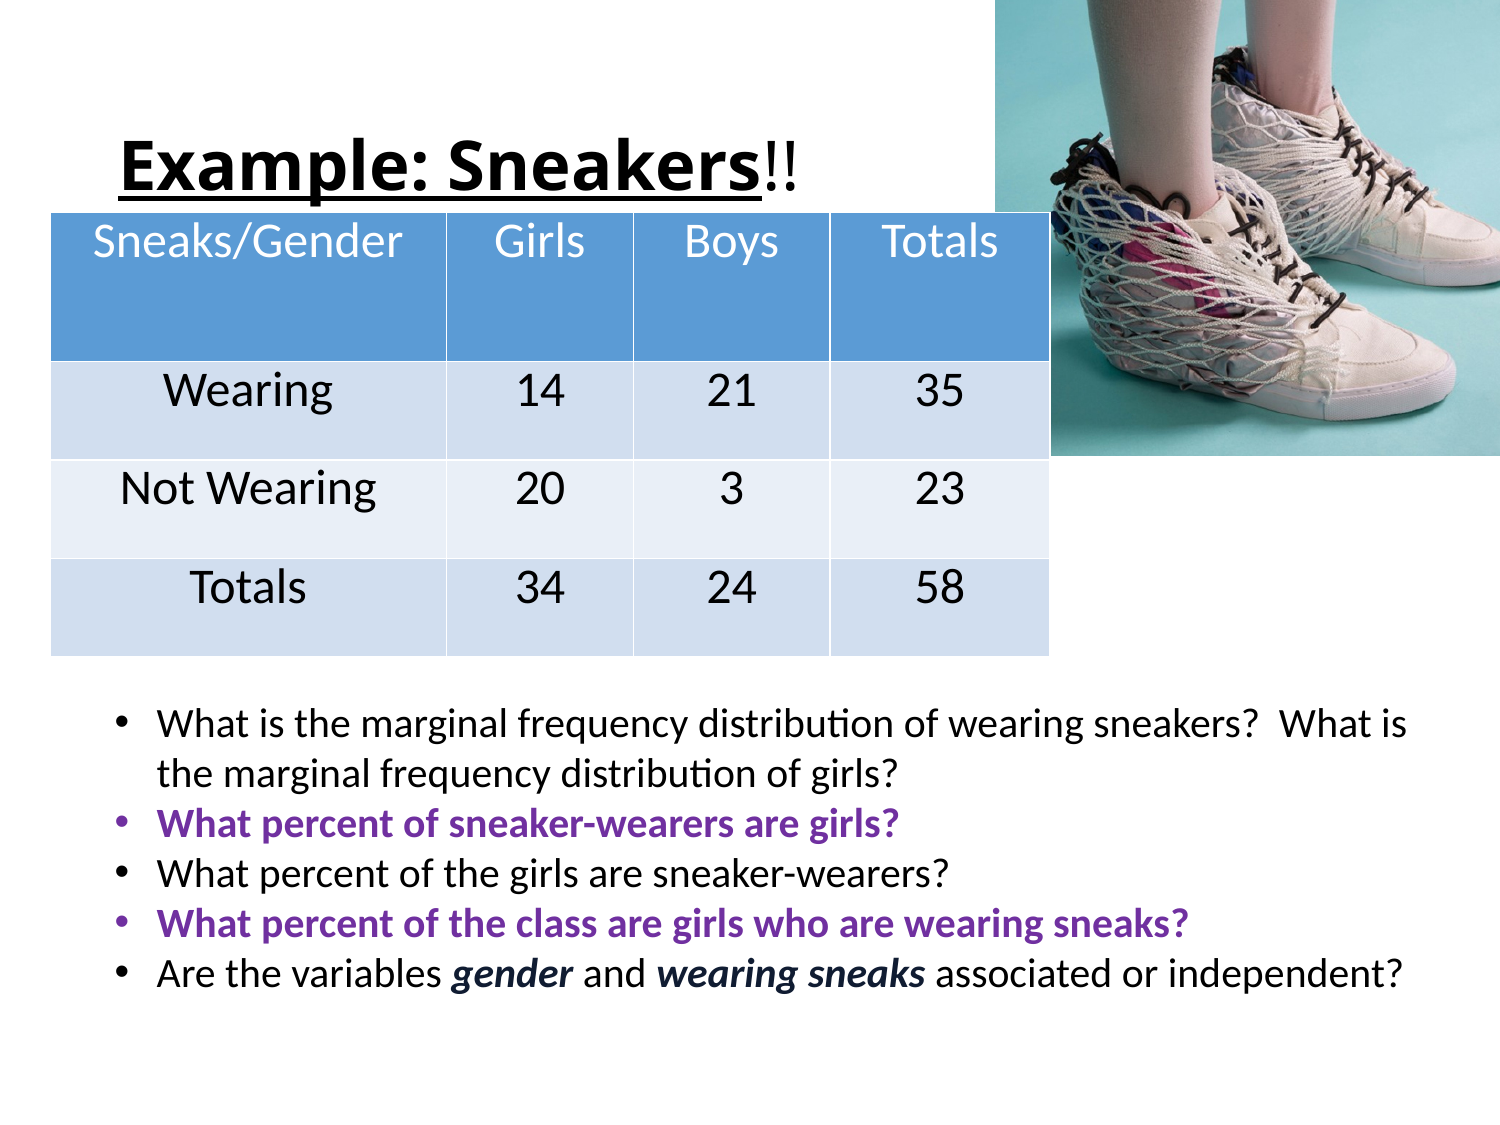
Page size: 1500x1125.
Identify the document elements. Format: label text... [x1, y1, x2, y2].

table_cell 23 [831, 461, 1049, 558]
title Example: Sneakers!! [103, 59, 995, 212]
table_cell Totals [51, 559, 446, 656]
table_cell 34 [447, 559, 633, 656]
table_cell 14 [447, 362, 633, 459]
table_cell 21 [634, 362, 829, 459]
table_cell 3 [634, 461, 829, 558]
table_cell Wearing [51, 362, 446, 459]
table_cell 24 [634, 559, 829, 656]
table_header Sneaks/Gender [51, 213, 446, 361]
table_header Totals [831, 213, 995, 361]
table_cell 35 [831, 362, 1049, 459]
table_cell Not Wearing [51, 461, 446, 558]
table_header Boys [634, 213, 829, 361]
table_cell 58 [831, 559, 1049, 656]
table_header Girls [447, 213, 633, 361]
picture [995, 0, 1500, 456]
text_box What is the marginal frequency distribution of wearing sneakers? What is the marginal frequency distribution of girls? What percent of sneaker-wearers are girls? What percent of the girls are sneaker-wearers? What percent of the class are girls who are wearing sneaks? Are the variables gender and wearing sneaks associated or independent? [99, 688, 1438, 1004]
table_cell 20 [447, 461, 633, 558]
